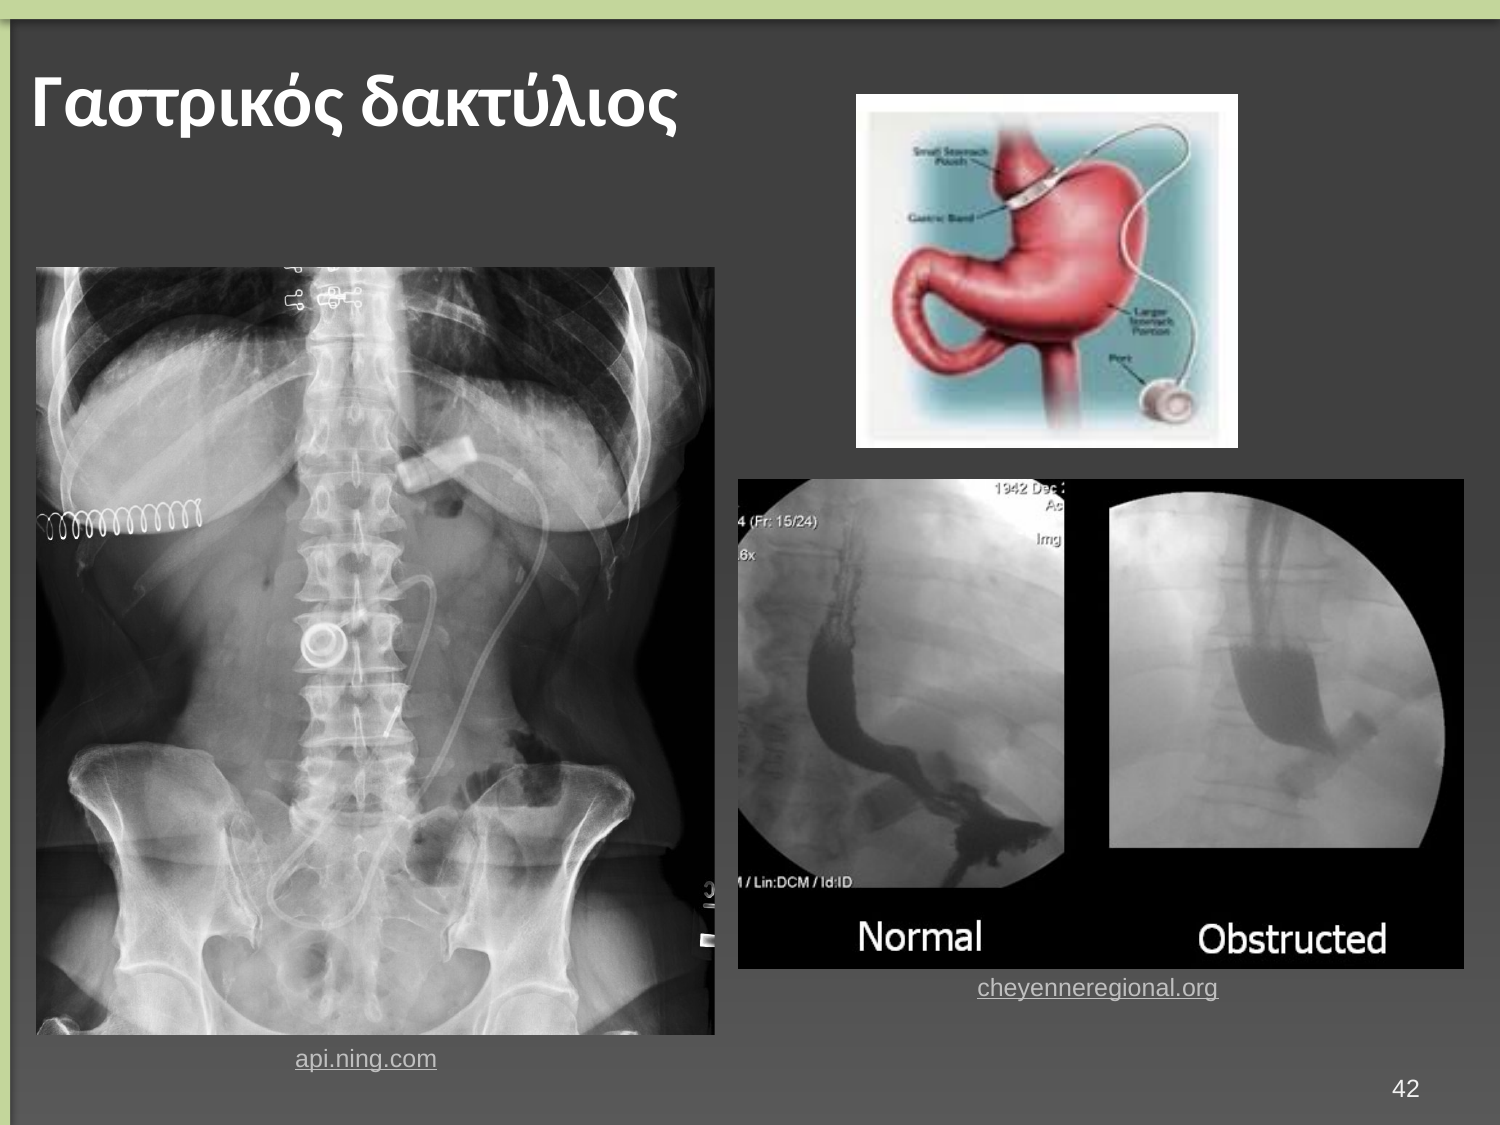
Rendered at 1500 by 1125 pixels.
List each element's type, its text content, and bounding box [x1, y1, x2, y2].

picture [737, 479, 1464, 969]
text_box cheyenneregional.org [962, 977, 1258, 1009]
picture [856, 94, 1238, 448]
text_box api.ning.com [280, 1044, 467, 1080]
list Γαστρικός δακτύλιος [17, 35, 845, 154]
slide_number 41 [1085, 1057, 1436, 1118]
picture [35, 266, 715, 1036]
